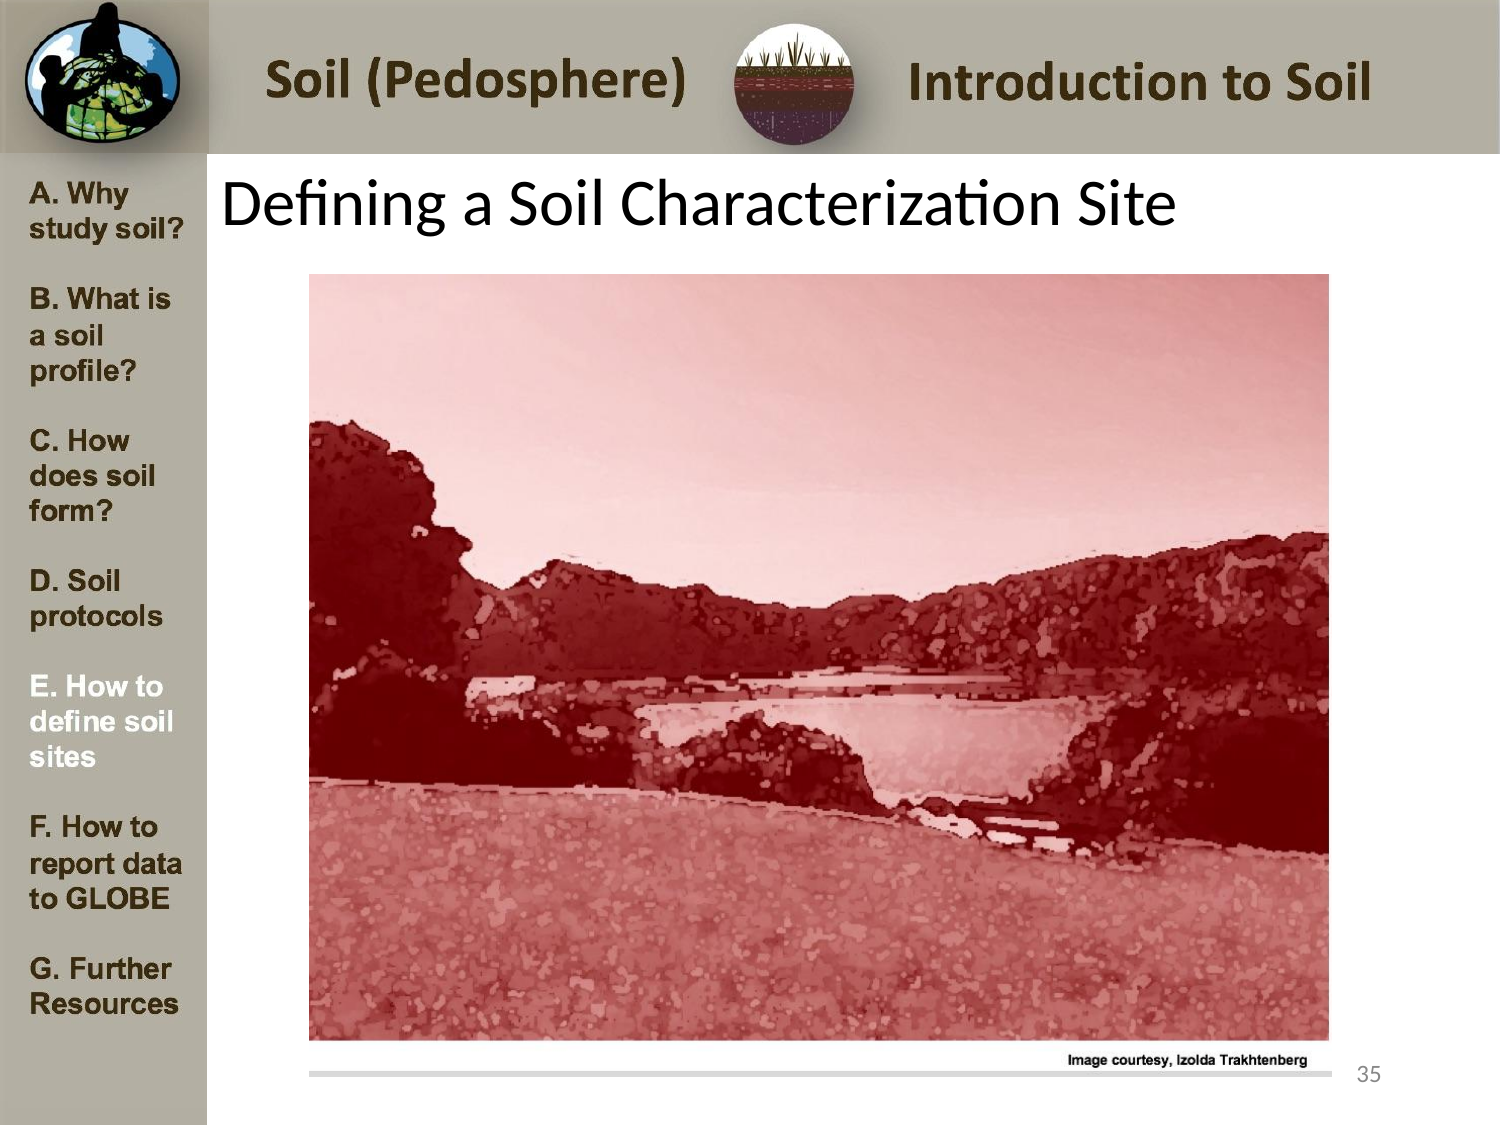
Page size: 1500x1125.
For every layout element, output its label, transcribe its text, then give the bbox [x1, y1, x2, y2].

picture [0, 0, 1500, 1125]
title Defining a Soil Characterization Site [210, 162, 1500, 313]
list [309, 274, 1332, 1077]
slide_number 34 [1059, 1042, 1397, 1103]
